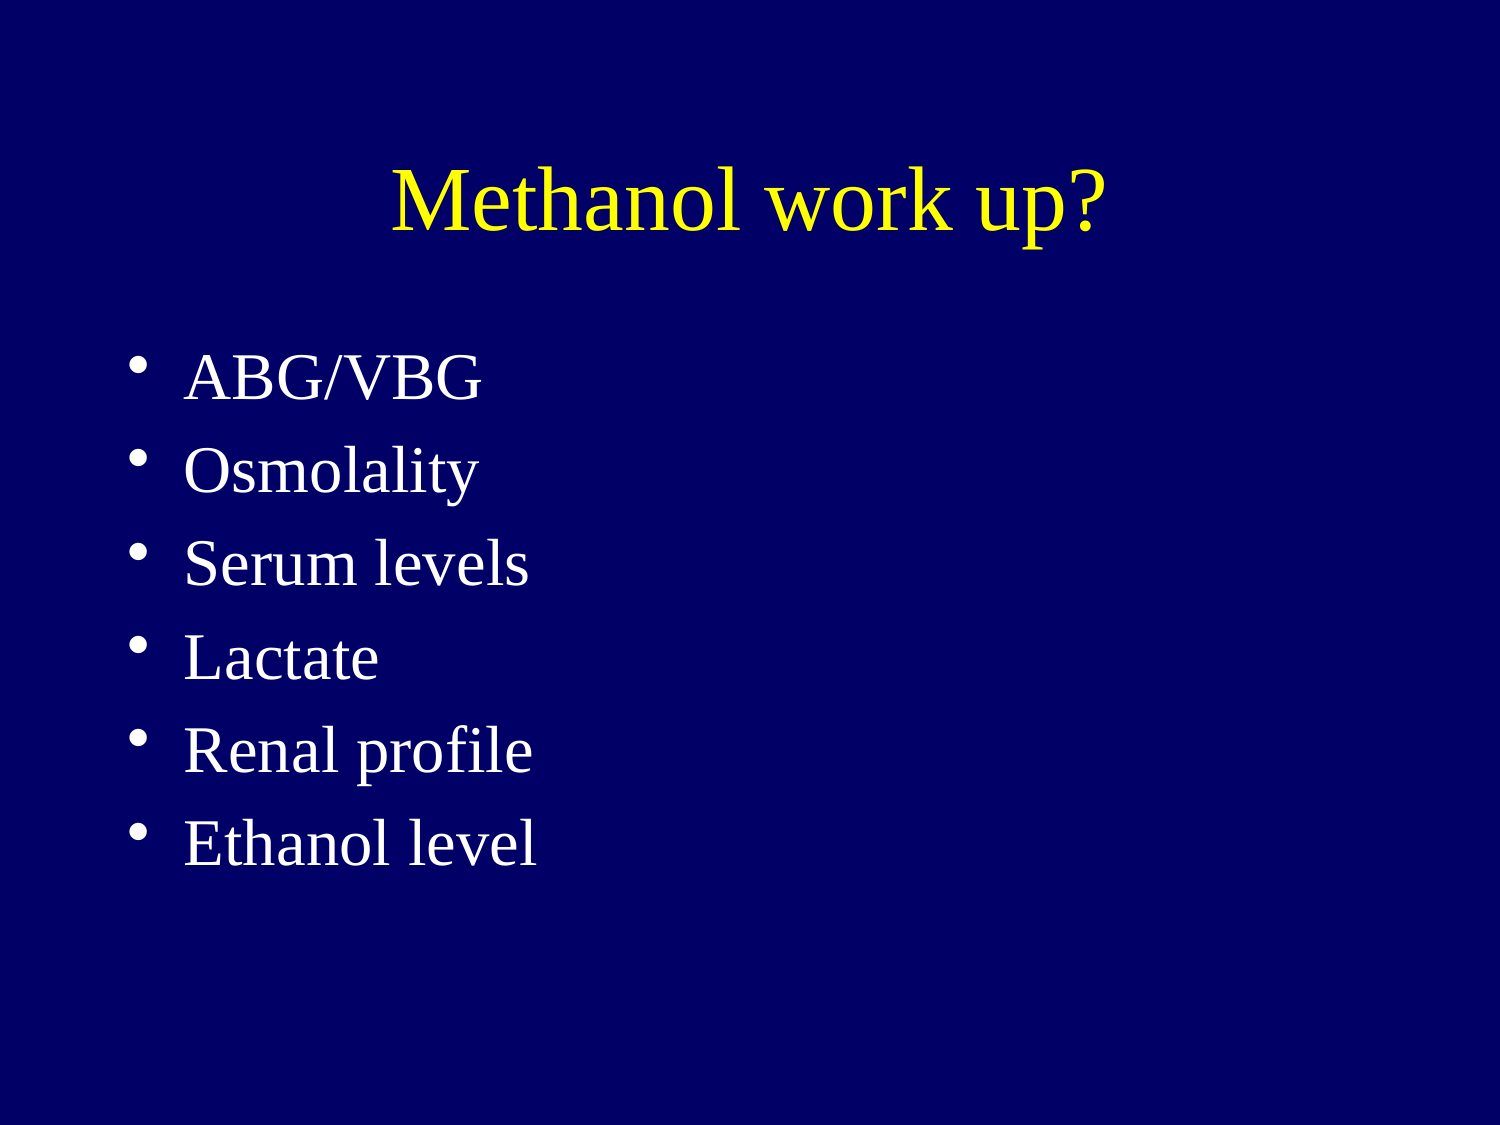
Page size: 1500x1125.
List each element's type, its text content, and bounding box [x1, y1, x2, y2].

list ABG/VBG Osmolality Serum levels Lactate Renal profile Ethanol level [112, 324, 1388, 1000]
title Methanol work up? [112, 99, 1388, 288]
